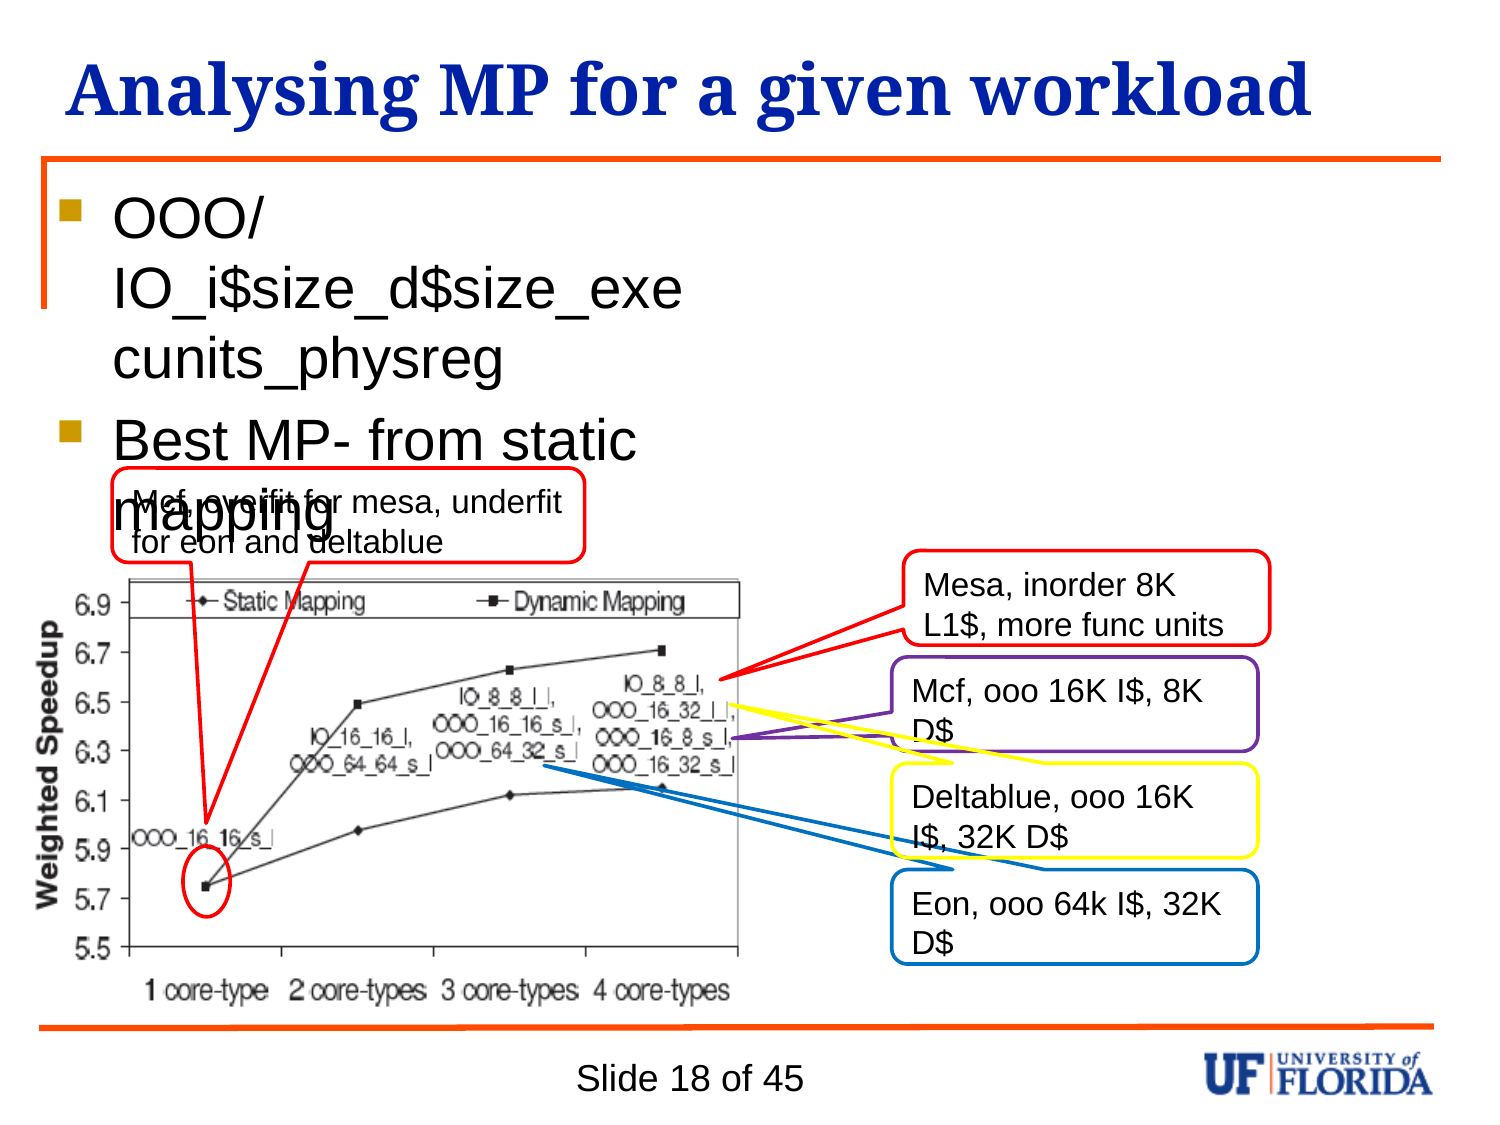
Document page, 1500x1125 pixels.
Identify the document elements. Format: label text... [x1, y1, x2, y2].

text_box Mesa, inorder 8K L1$, more func units [775, 550, 1270, 665]
title Analysing MP for a given workload [49, 37, 1401, 193]
picture [0, 538, 771, 1024]
text_box Eon, ooo 64k I$, 32K D$ [775, 813, 898, 856]
text_box Mcf, ooo 16K I$, 8K D$ [775, 726, 849, 738]
text_box Deltablue, ooo 16K I$, 32K D$ [775, 712, 1258, 858]
text_box Mcf, overfit for mesa, underfit for eon and deltablue [112, 467, 585, 537]
list OOO/IO_i$size_d$size_execunits_physreg Best MP- from static mapping [41, 172, 727, 481]
text_box Mcf, ooo 16K I$, 8K D$ [830, 656, 1258, 752]
text_box Eon, ooo 64k I$, 32K D$ [891, 858, 1258, 965]
picture [1200, 1049, 1436, 1100]
